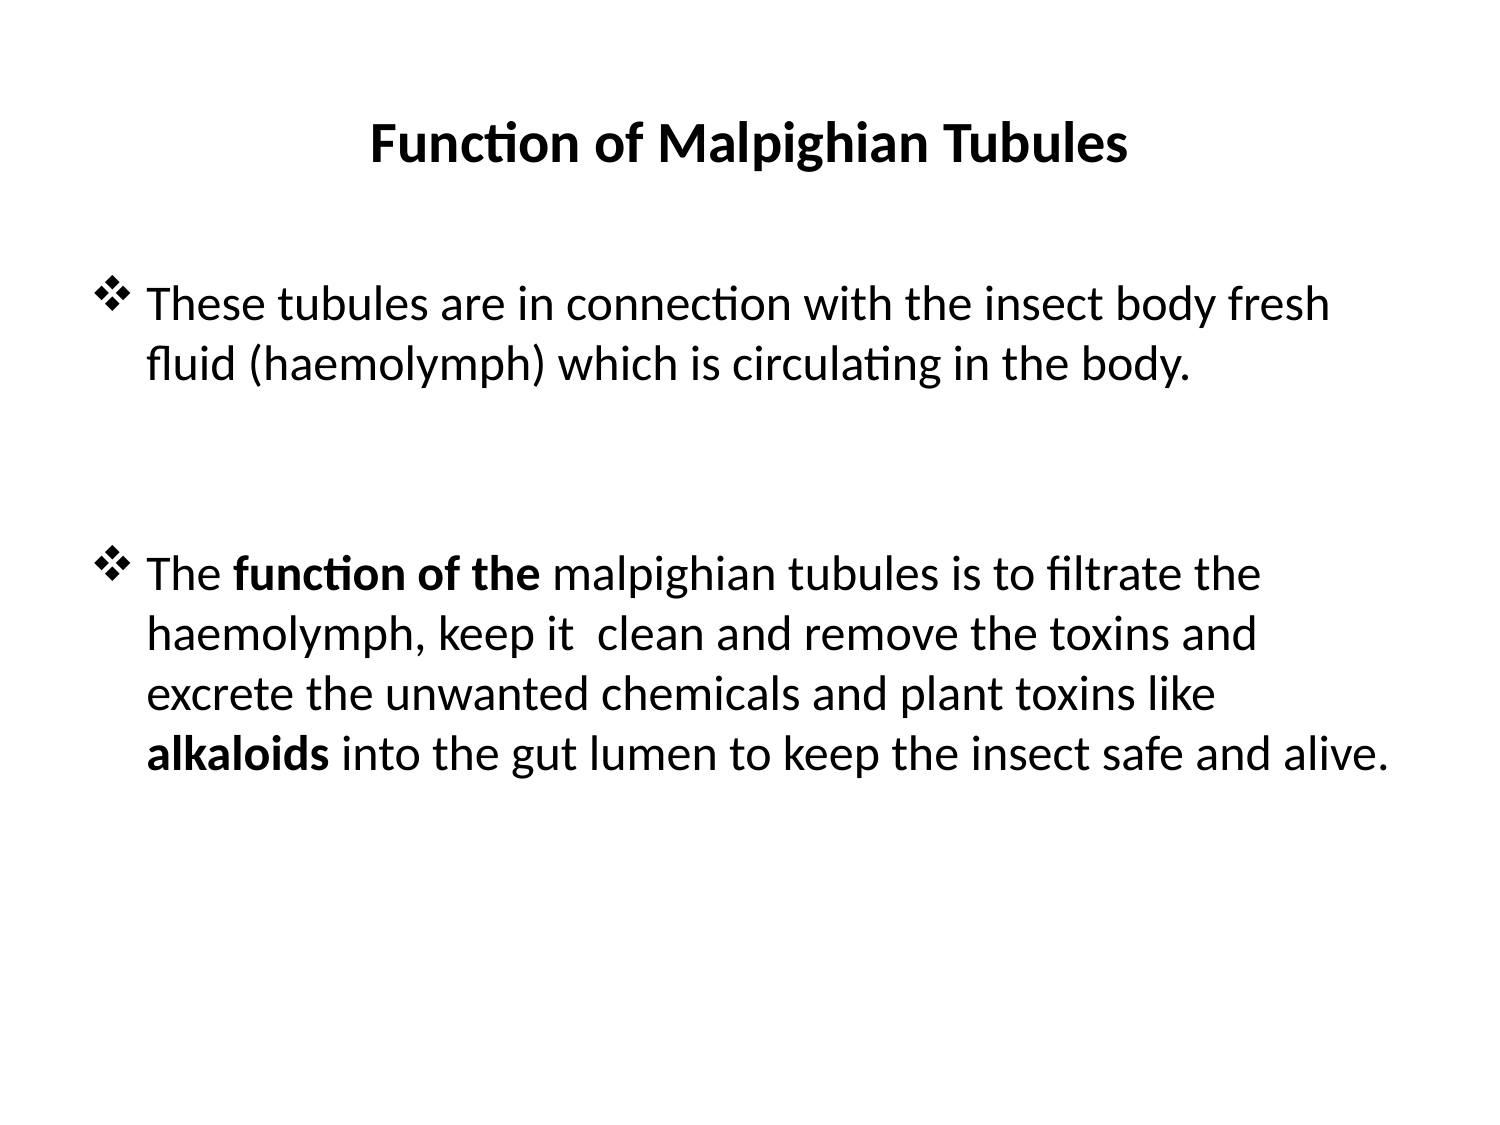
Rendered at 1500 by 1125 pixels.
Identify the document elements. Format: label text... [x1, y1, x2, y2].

list These tubules are in connection with the insect body fresh fluid (haemolymph) which is circulating in the body. The function of the malpighian tubules is to filtrate the haemolymph, keep it clean and remove the toxins and excrete the unwanted chemicals and plant toxins like alkaloids into the gut lumen to keep the insect safe and alive. [75, 262, 1425, 1005]
title Function of Malpighian Tubules [75, 45, 1425, 233]
